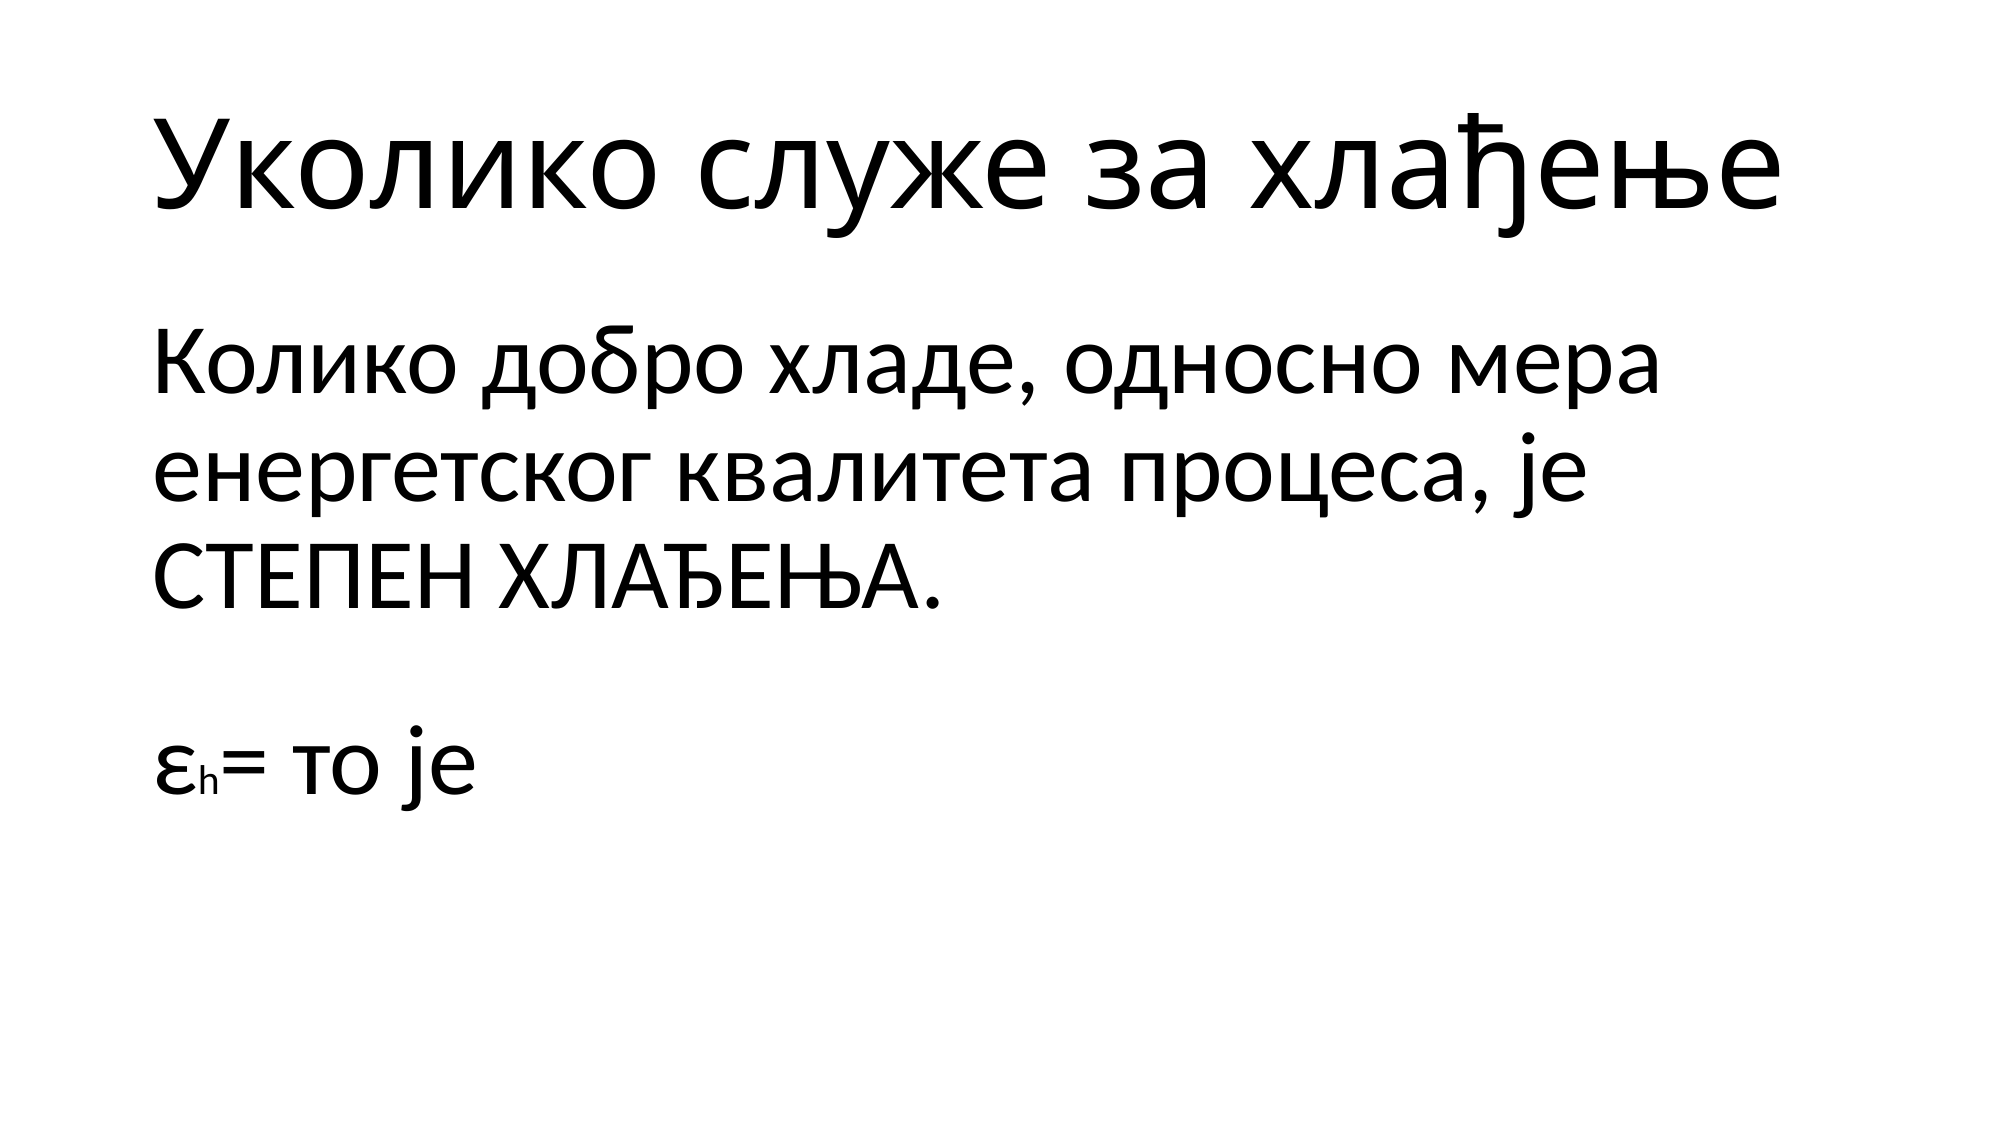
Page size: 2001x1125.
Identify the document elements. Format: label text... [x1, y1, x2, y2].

title Уколико служе за хлађење [137, 59, 1863, 278]
